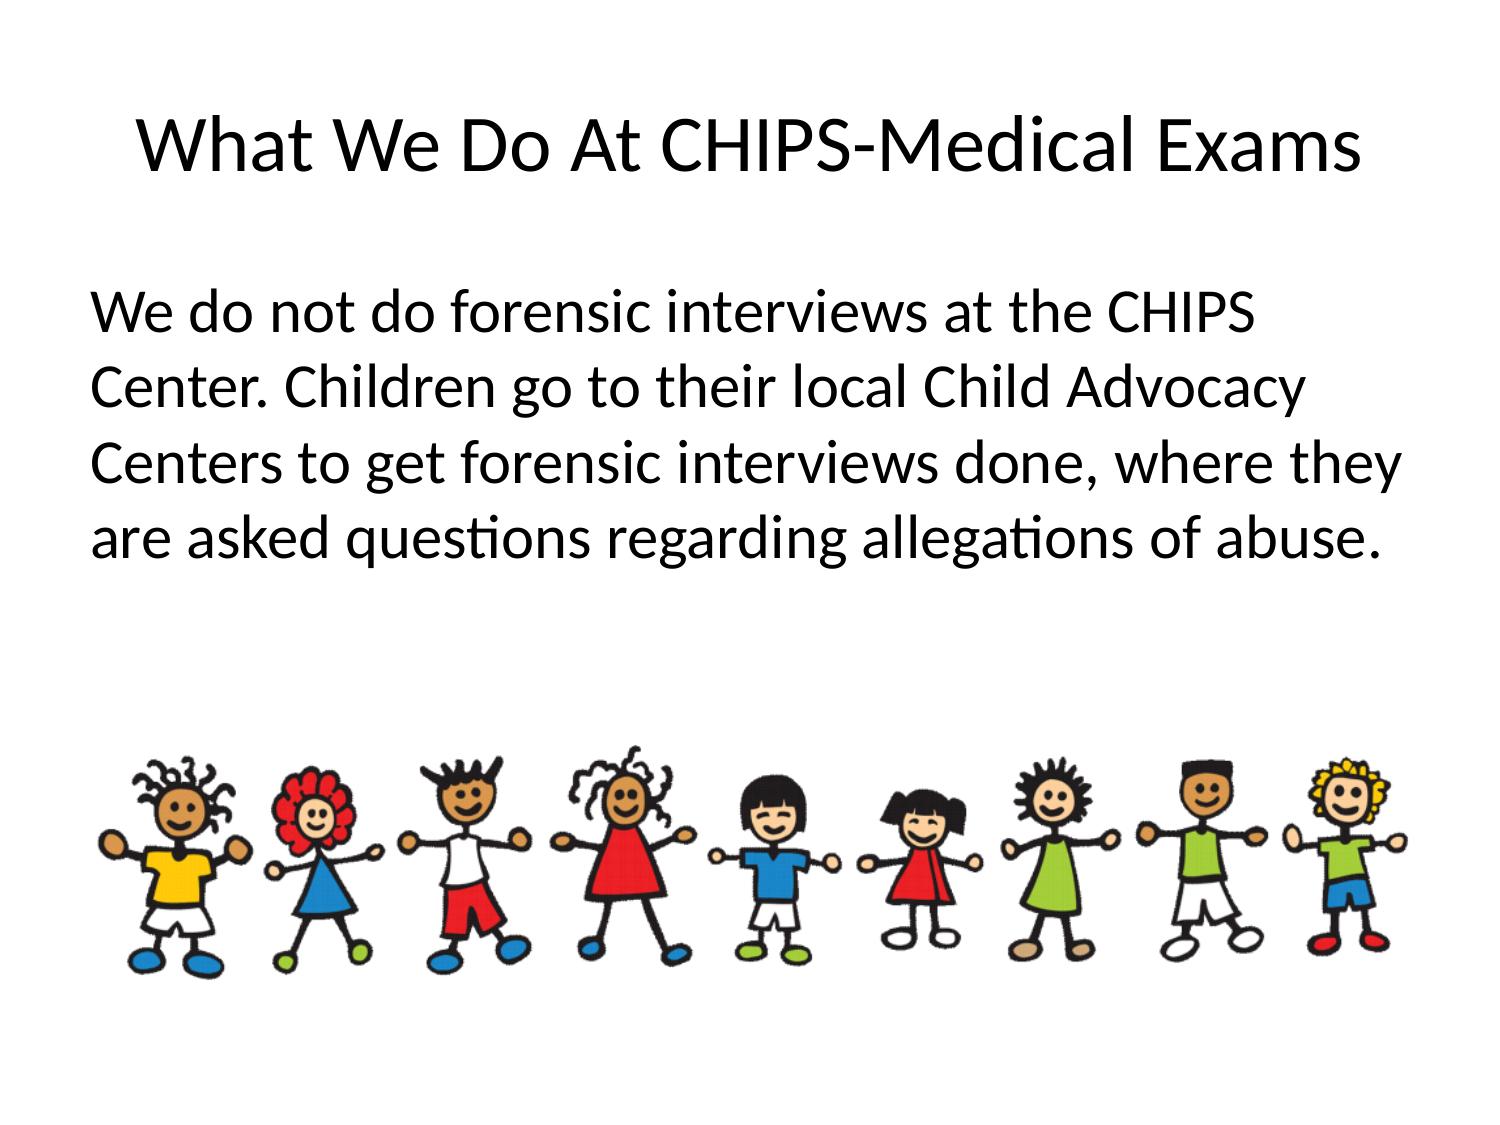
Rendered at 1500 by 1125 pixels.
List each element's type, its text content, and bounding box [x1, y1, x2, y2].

list We do not do forensic interviews at the CHIPS Center. Children go to their local Child Advocacy Centers to get forensic interviews done, where they are asked questions regarding allegations of abuse. [75, 262, 1425, 1005]
title What We Do At CHIPS-Medical Exams [75, 45, 1425, 233]
picture [87, 740, 1426, 985]
